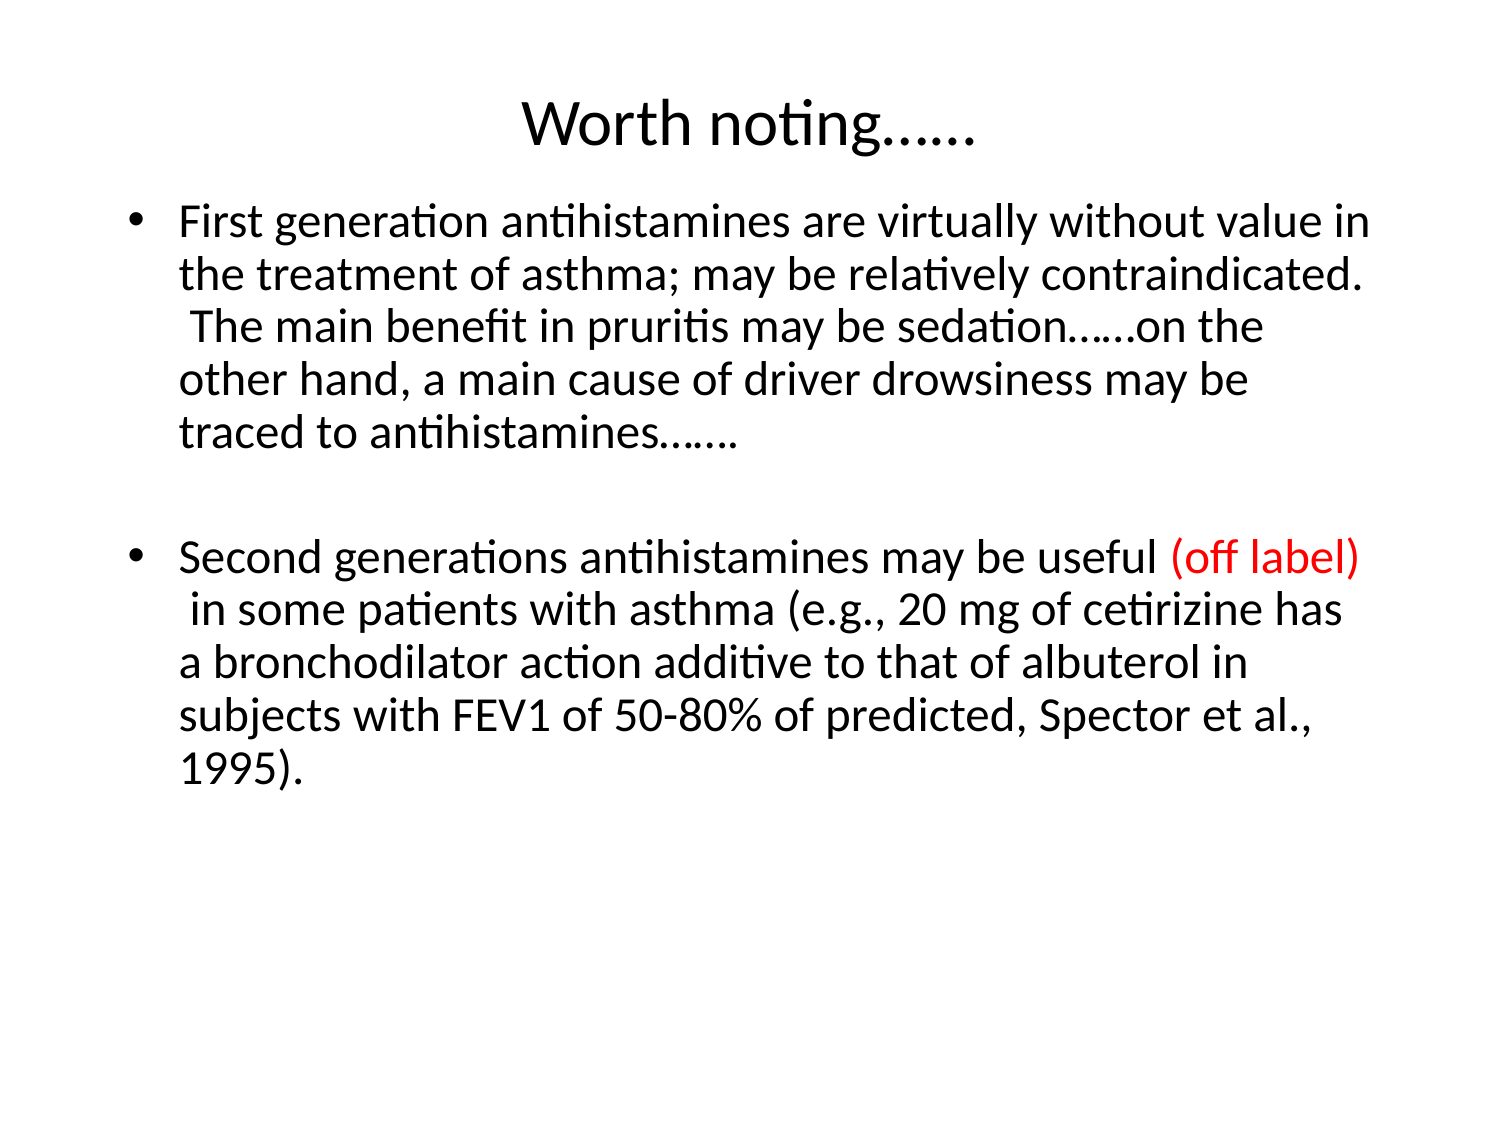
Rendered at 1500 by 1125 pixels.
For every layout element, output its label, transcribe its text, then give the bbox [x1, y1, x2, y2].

title Worth noting…... [112, 50, 1388, 187]
list First generation antihistamines are virtually without value in the treatment of asthma; may be relatively contraindicated. The main benefit in pruritis may be sedation……on the other hand, a main cause of driver drowsiness may be traced to antihistamines……. Second generations antihistamines may be useful (off label) in some patients with asthma (e.g., 20 mg of cetirizine has a bronchodilator action additive to that of albuterol in subjects with FEV1 of 50-80% of predicted, Spector et al., 1995). [112, 187, 1388, 863]
